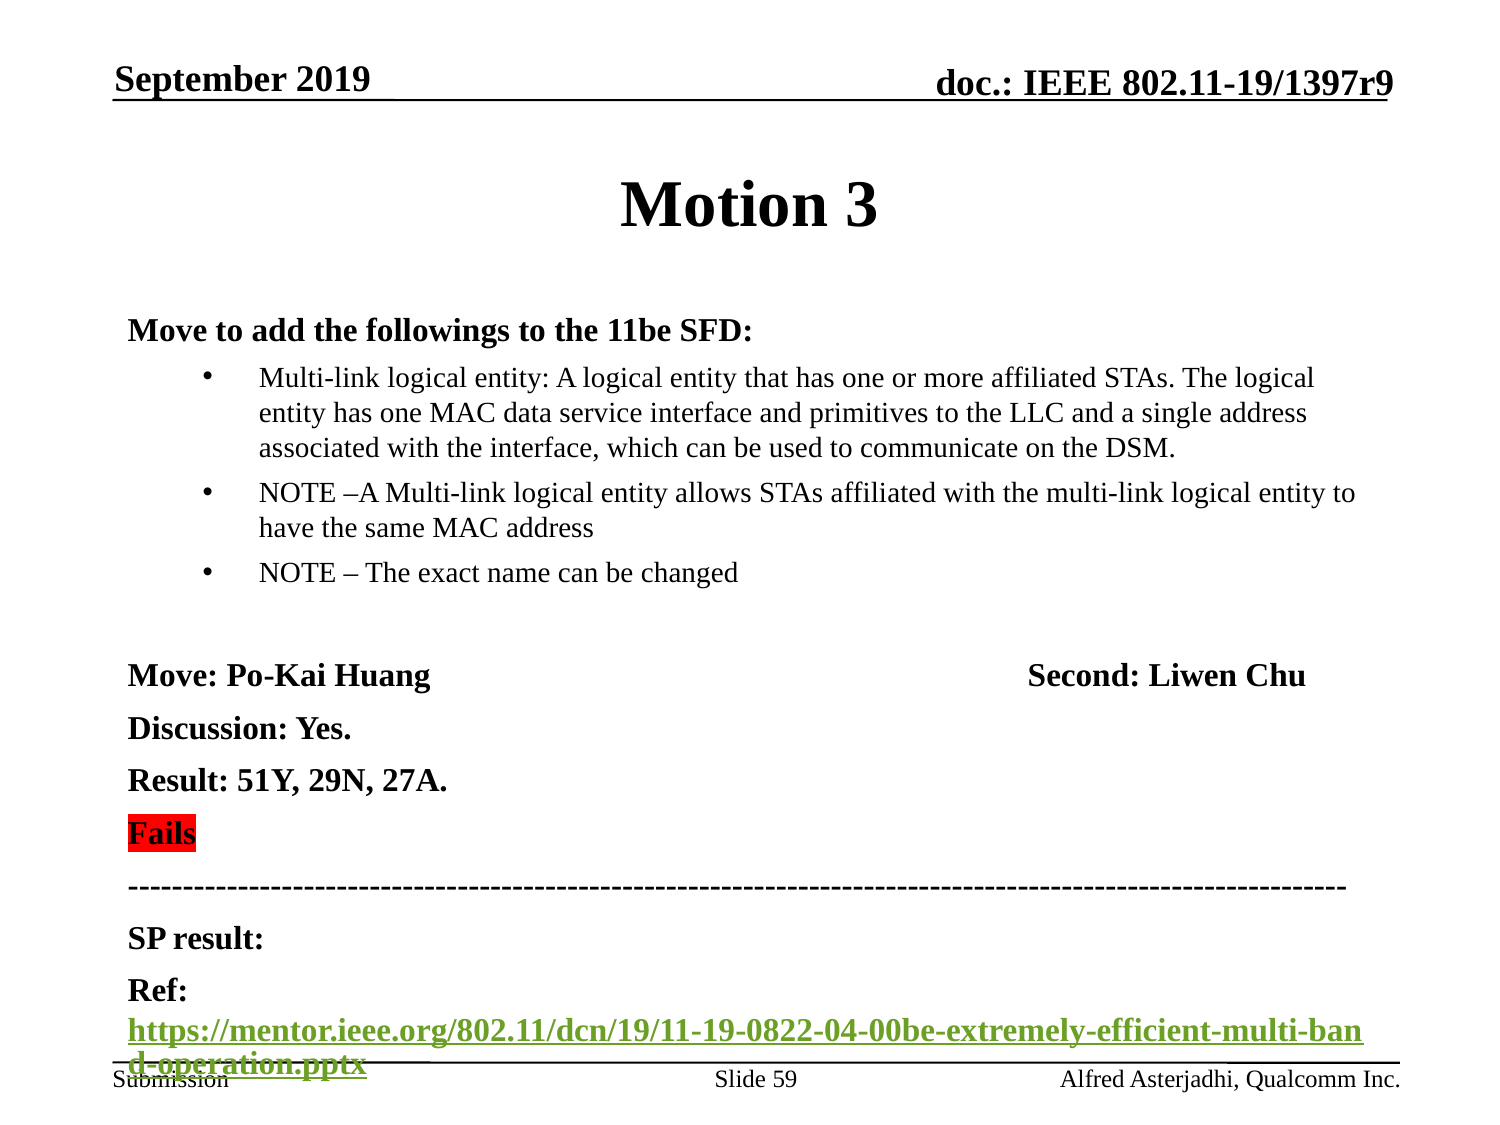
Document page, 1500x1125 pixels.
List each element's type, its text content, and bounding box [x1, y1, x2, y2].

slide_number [114, 54, 423, 100]
footer Alfred Asterjadhi, Qualcomm Inc. [878, 1061, 1402, 1093]
list Move to add the followings to the 11be SFD: Multi-link logical entity: A logical entity that has one or more affiliated STAs. The logical entity has one MAC data service interface and primitives to the LLC and a single address associated with the interface, which can be used to communicate on the DSM. NOTE –A Multi-link logical entity allows STAs affiliated with the multi-link logical entity to have the same MAC address NOTE – The exact name can be changed Move: Po-Kai Huang Second: Liwen Chu Discussion: Yes. Result: 51Y, 29N, 27A. Fails --------------------------------------------------------------------------------------------------------------- SP result: Ref: https://mentor.ieee.org/802.11/dcn/19/11-19-0822-04-00be-extremely-efficient-multi-band-operation.pptx [112, 299, 1388, 1063]
title Motion 3 [112, 112, 1388, 288]
slide_number Slide 59 [712, 1061, 800, 1123]
